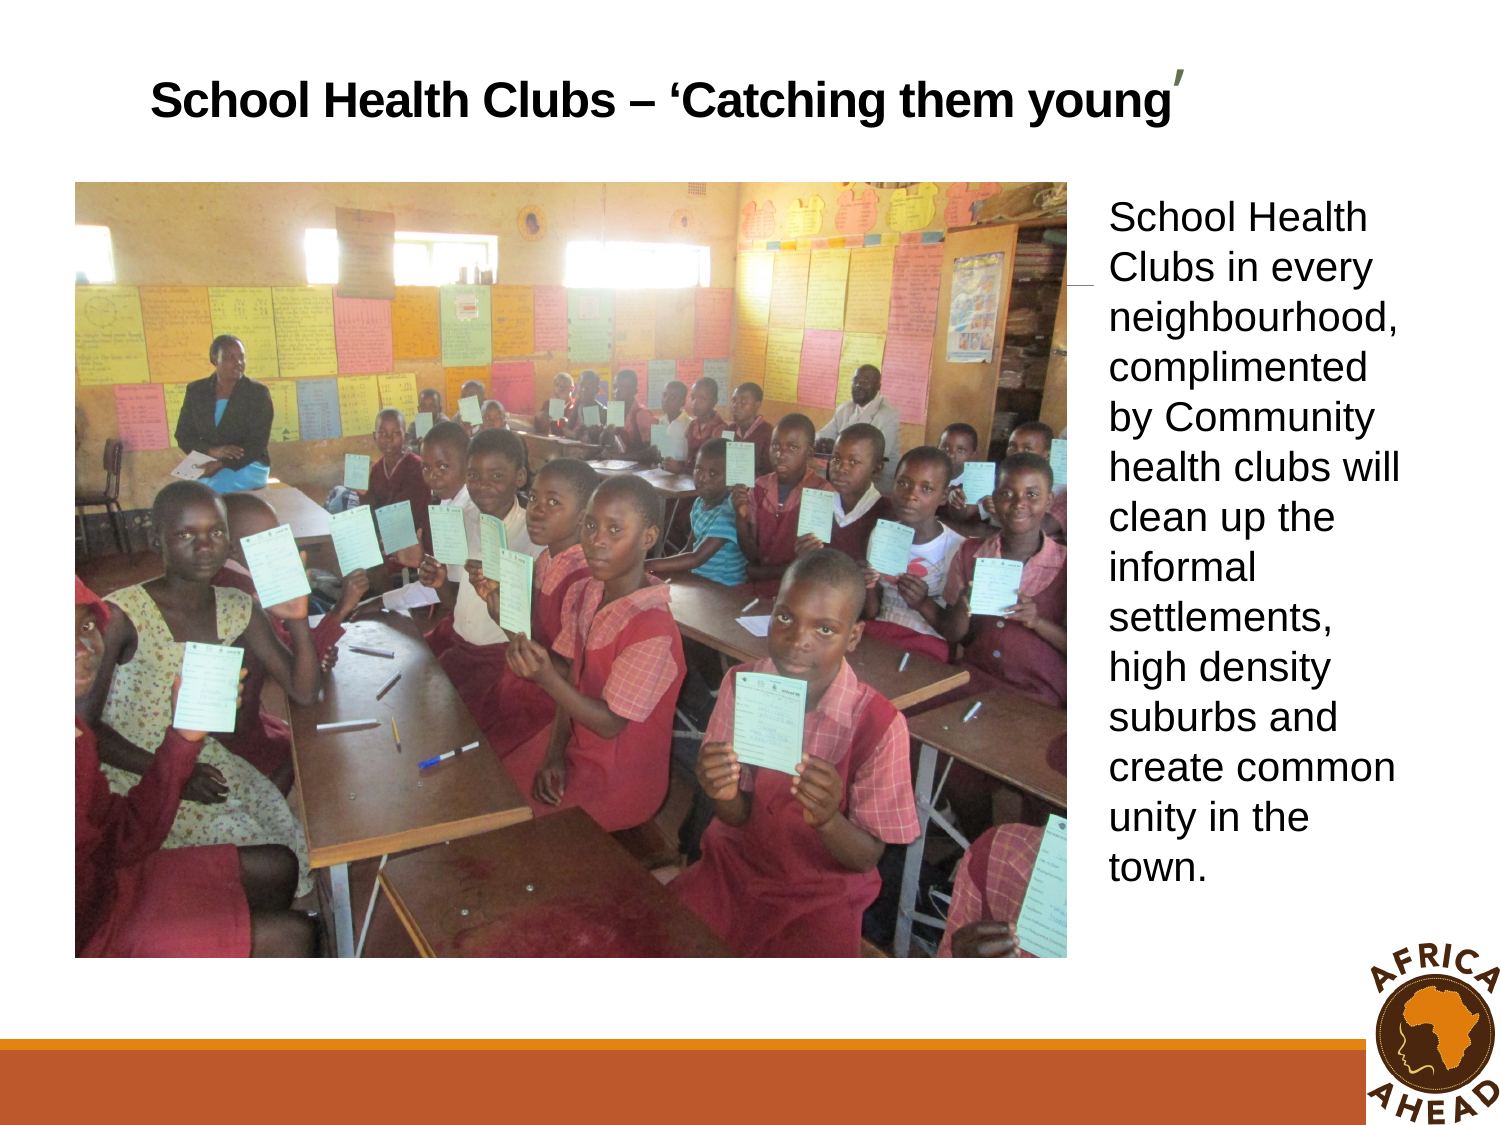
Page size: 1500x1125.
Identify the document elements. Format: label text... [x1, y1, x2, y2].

title School Health Clubs – ‘Catching them young’ [135, 47, 1373, 147]
picture [1365, 943, 1500, 1125]
text_box School Health Clubs in every neighbourhood, complimented by Community health clubs will clean up the informal settlements, high density suburbs and create common unity in the town. [1093, 182, 1422, 898]
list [75, 181, 1067, 959]
